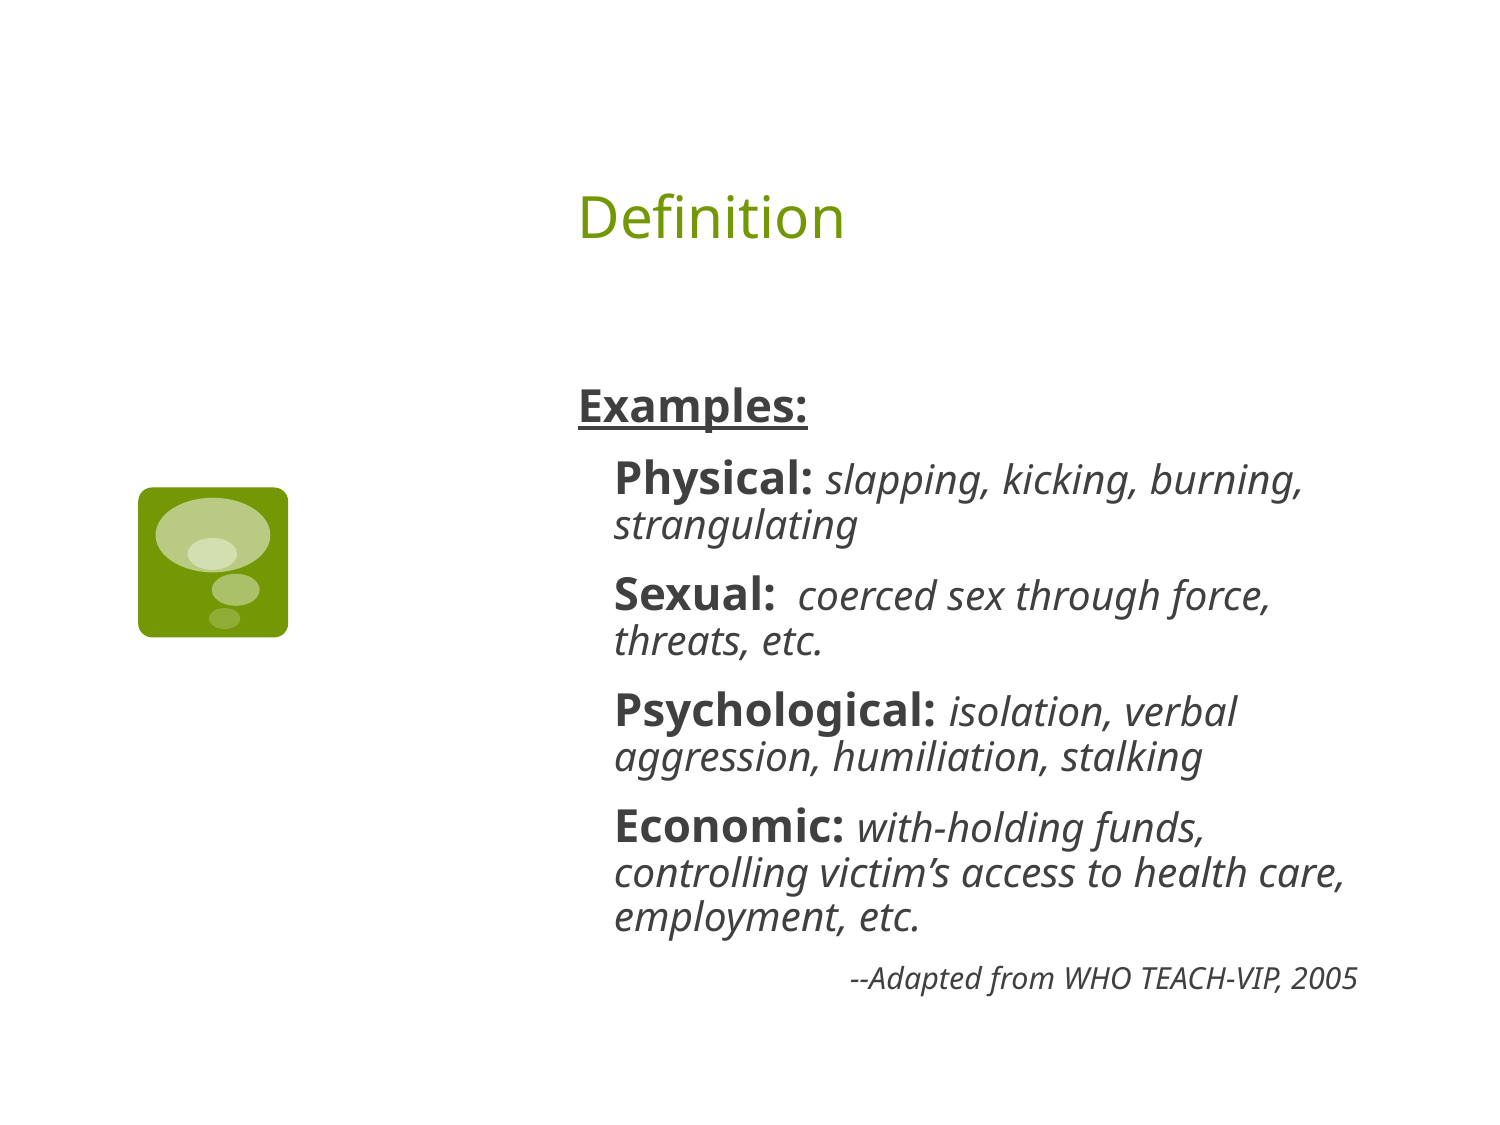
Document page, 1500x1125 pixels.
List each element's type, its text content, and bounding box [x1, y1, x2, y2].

title Definition [562, 112, 1375, 258]
list Examples: Physical: slapping, kicking, burning, strangulating Sexual: coerced sex through force, threats, etc. Psychological: isolation, verbal aggression, humiliation, stalking Economic: with-holding funds, controlling victim’s access to health care, employment, etc. --Adapted from WHO TEACH-VIP, 2005 [562, 331, 1374, 1005]
